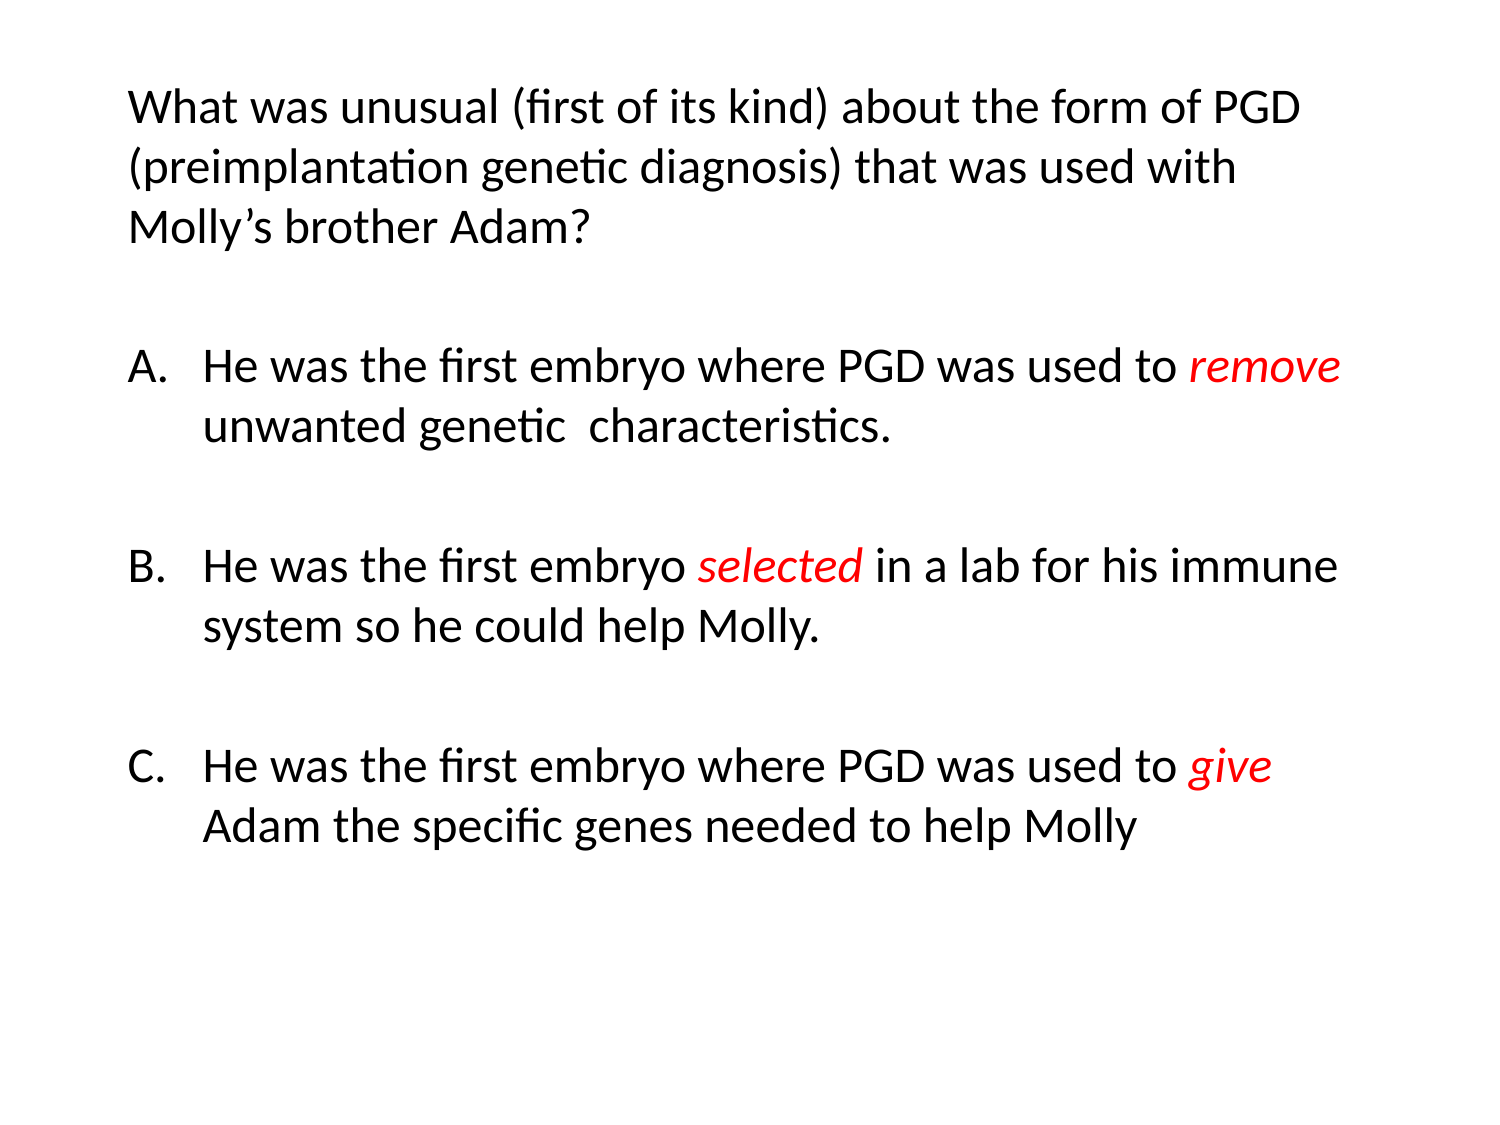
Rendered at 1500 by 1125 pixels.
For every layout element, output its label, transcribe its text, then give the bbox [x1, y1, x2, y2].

list He was the first embryo where PGD was used to remove unwanted genetic characteristics. He was the first embryo selected in a lab for his immune system so he could help Molly. He was the first embryo where PGD was used to give Adam the specific genes needed to help Molly [112, 324, 1388, 1001]
title What was unusual (first of its kind) about the form of PGD (preimplantation genetic diagnosis) that was used with Molly’s brother Adam? [112, 99, 1388, 288]
